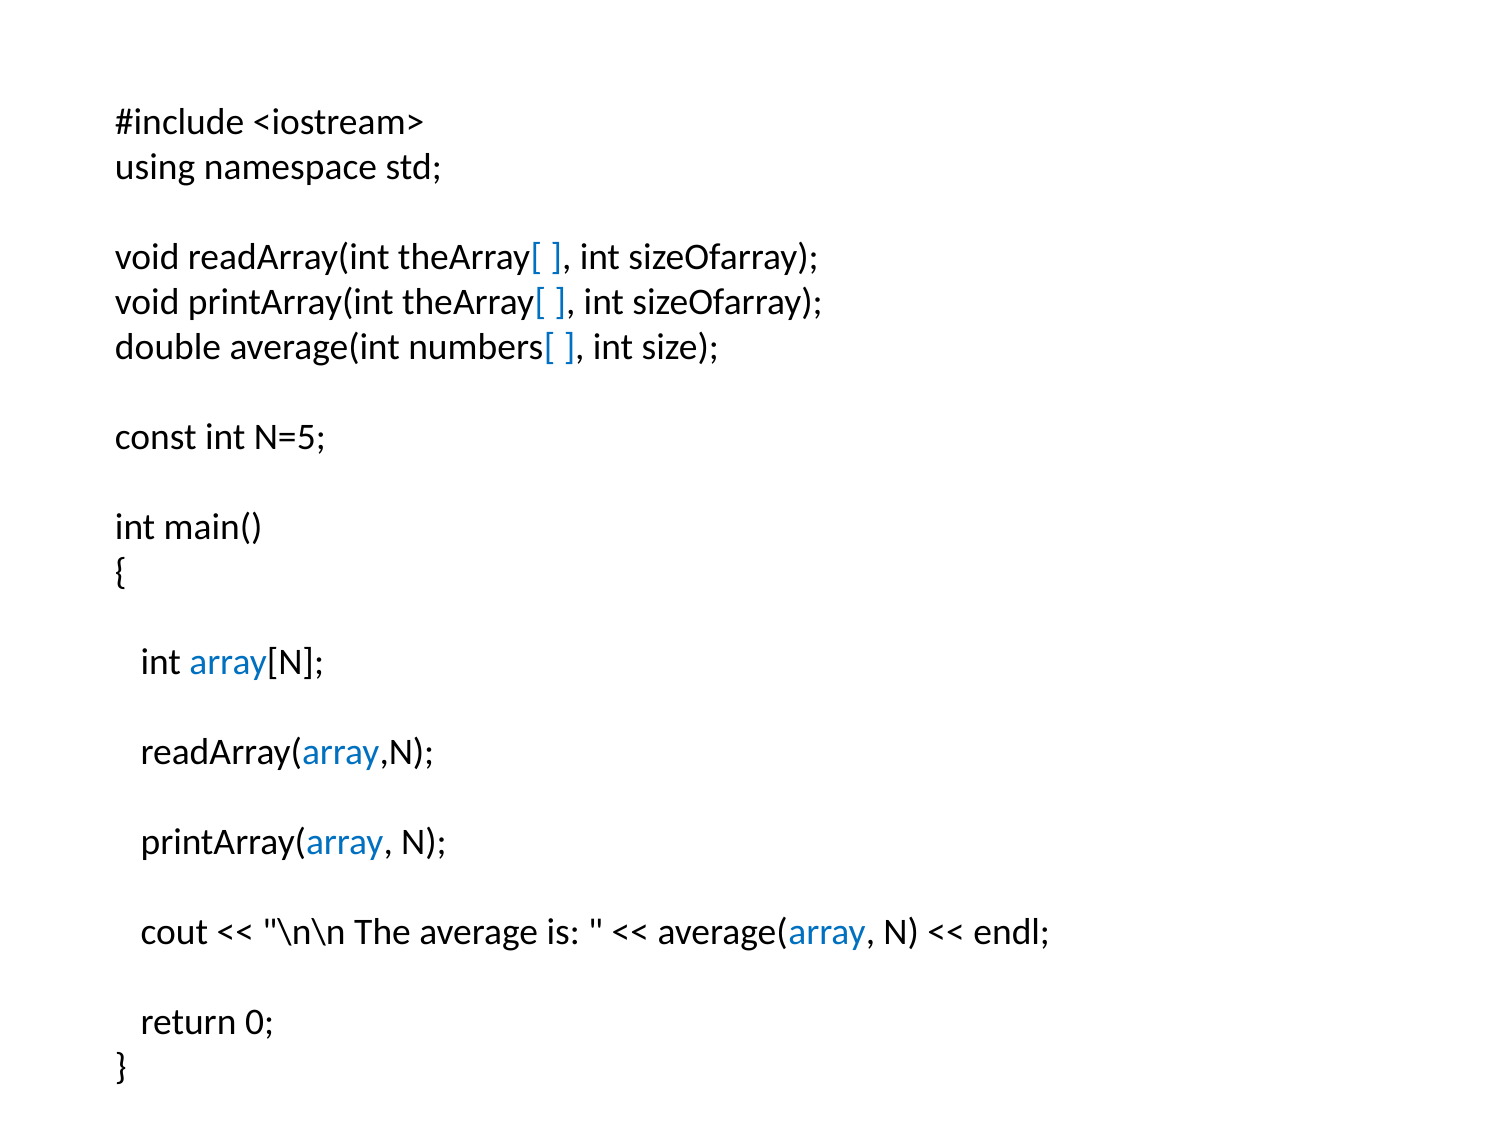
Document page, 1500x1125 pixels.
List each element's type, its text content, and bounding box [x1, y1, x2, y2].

text_box #include <iostream> using namespace std; void readArray(int theArray[ ], int sizeOfarray); void printArray(int theArray[ ], int sizeOfarray); double average(int numbers[ ], int size); const int N=5; int main() { int array[N]; readArray(array,N); printArray(array, N); cout << "\n\n The average is: " << average(array, N) << endl; return 0; } [100, 89, 1400, 1125]
